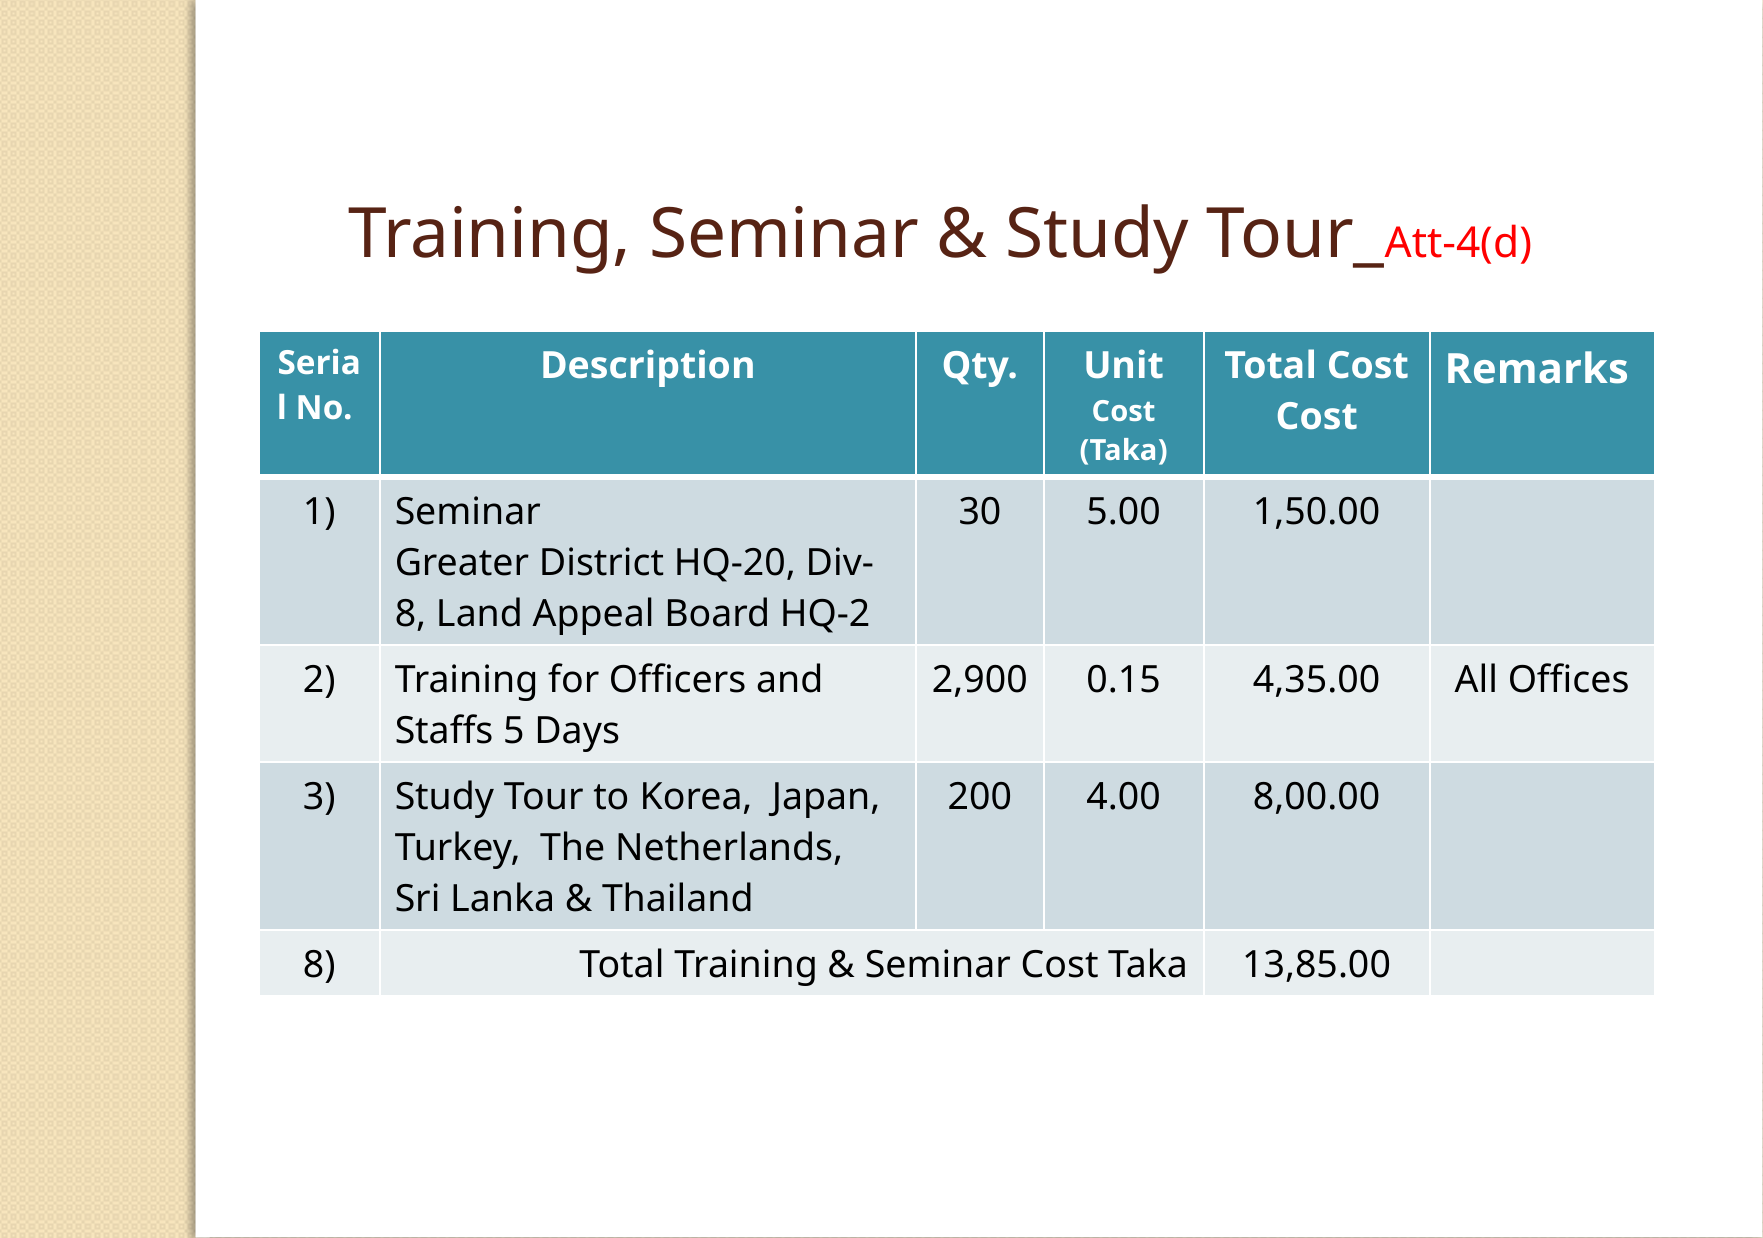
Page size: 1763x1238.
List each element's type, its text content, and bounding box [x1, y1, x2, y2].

table_cell 13,85.00 [1205, 931, 1429, 995]
text_box Training, Seminar & Study Tour_Att-4(d) [206, 181, 1657, 282]
table_cell Seminar Greater District HQ-20, Div-8, Land Appeal Board HQ-2 [381, 480, 915, 644]
table_cell 8,00.00 [1205, 763, 1429, 929]
table_cell 4.00 [1045, 763, 1203, 929]
table_cell [1431, 480, 1654, 644]
table_cell 2,900 [917, 646, 1043, 761]
table_cell 3) [260, 763, 379, 929]
table_cell All Offices [1431, 646, 1654, 761]
table_cell 8) [260, 931, 379, 995]
table_header Unit Cost (Taka) [1045, 332, 1203, 474]
table_header Remarks [1431, 332, 1654, 474]
table_cell Total Training & Seminar Cost Taka [381, 931, 1203, 995]
table_cell 5.00 [1045, 480, 1203, 644]
table_cell 1) [260, 480, 379, 644]
table_cell 30 [917, 480, 1043, 644]
table_header Description [381, 332, 915, 474]
table_header Total Cost Cost [1205, 332, 1429, 474]
table_cell 4,35.00 [1205, 646, 1429, 761]
table_cell 0.15 [1045, 646, 1203, 761]
table_cell [1431, 931, 1654, 995]
table_cell 200 [917, 763, 1043, 929]
table_cell 1,50.00 [1205, 480, 1429, 644]
table_cell [1431, 763, 1654, 929]
table_cell 2) [260, 646, 379, 761]
table_cell Training for Officers and Staffs 5 Days [381, 646, 915, 761]
table_header Serial No. [260, 332, 379, 474]
table_header Qty. [917, 332, 1043, 474]
table_cell Study Tour to Korea, Japan, Turkey, The Netherlands, Sri Lanka & Thailand [381, 763, 915, 929]
